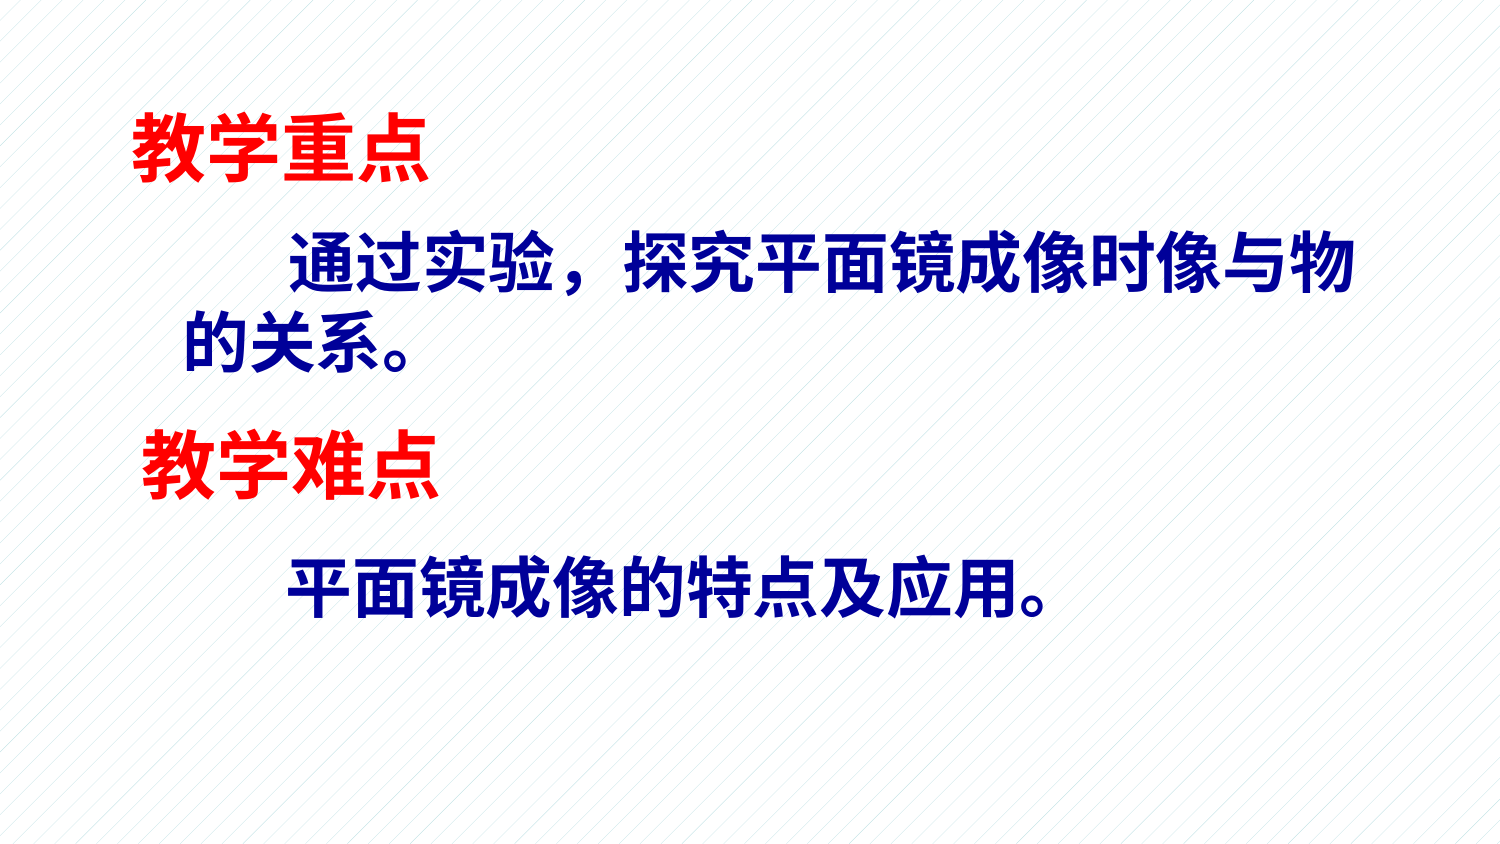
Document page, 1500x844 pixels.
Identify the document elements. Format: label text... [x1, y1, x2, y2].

text_box 通过实验，探究平面镜成像时像与物的关系。 [167, 213, 1422, 389]
text_box 教学难点 [126, 411, 771, 517]
text_box 教学重点 [117, 93, 762, 199]
text_box 平面镜成像的特点及应用。 [165, 538, 1359, 634]
